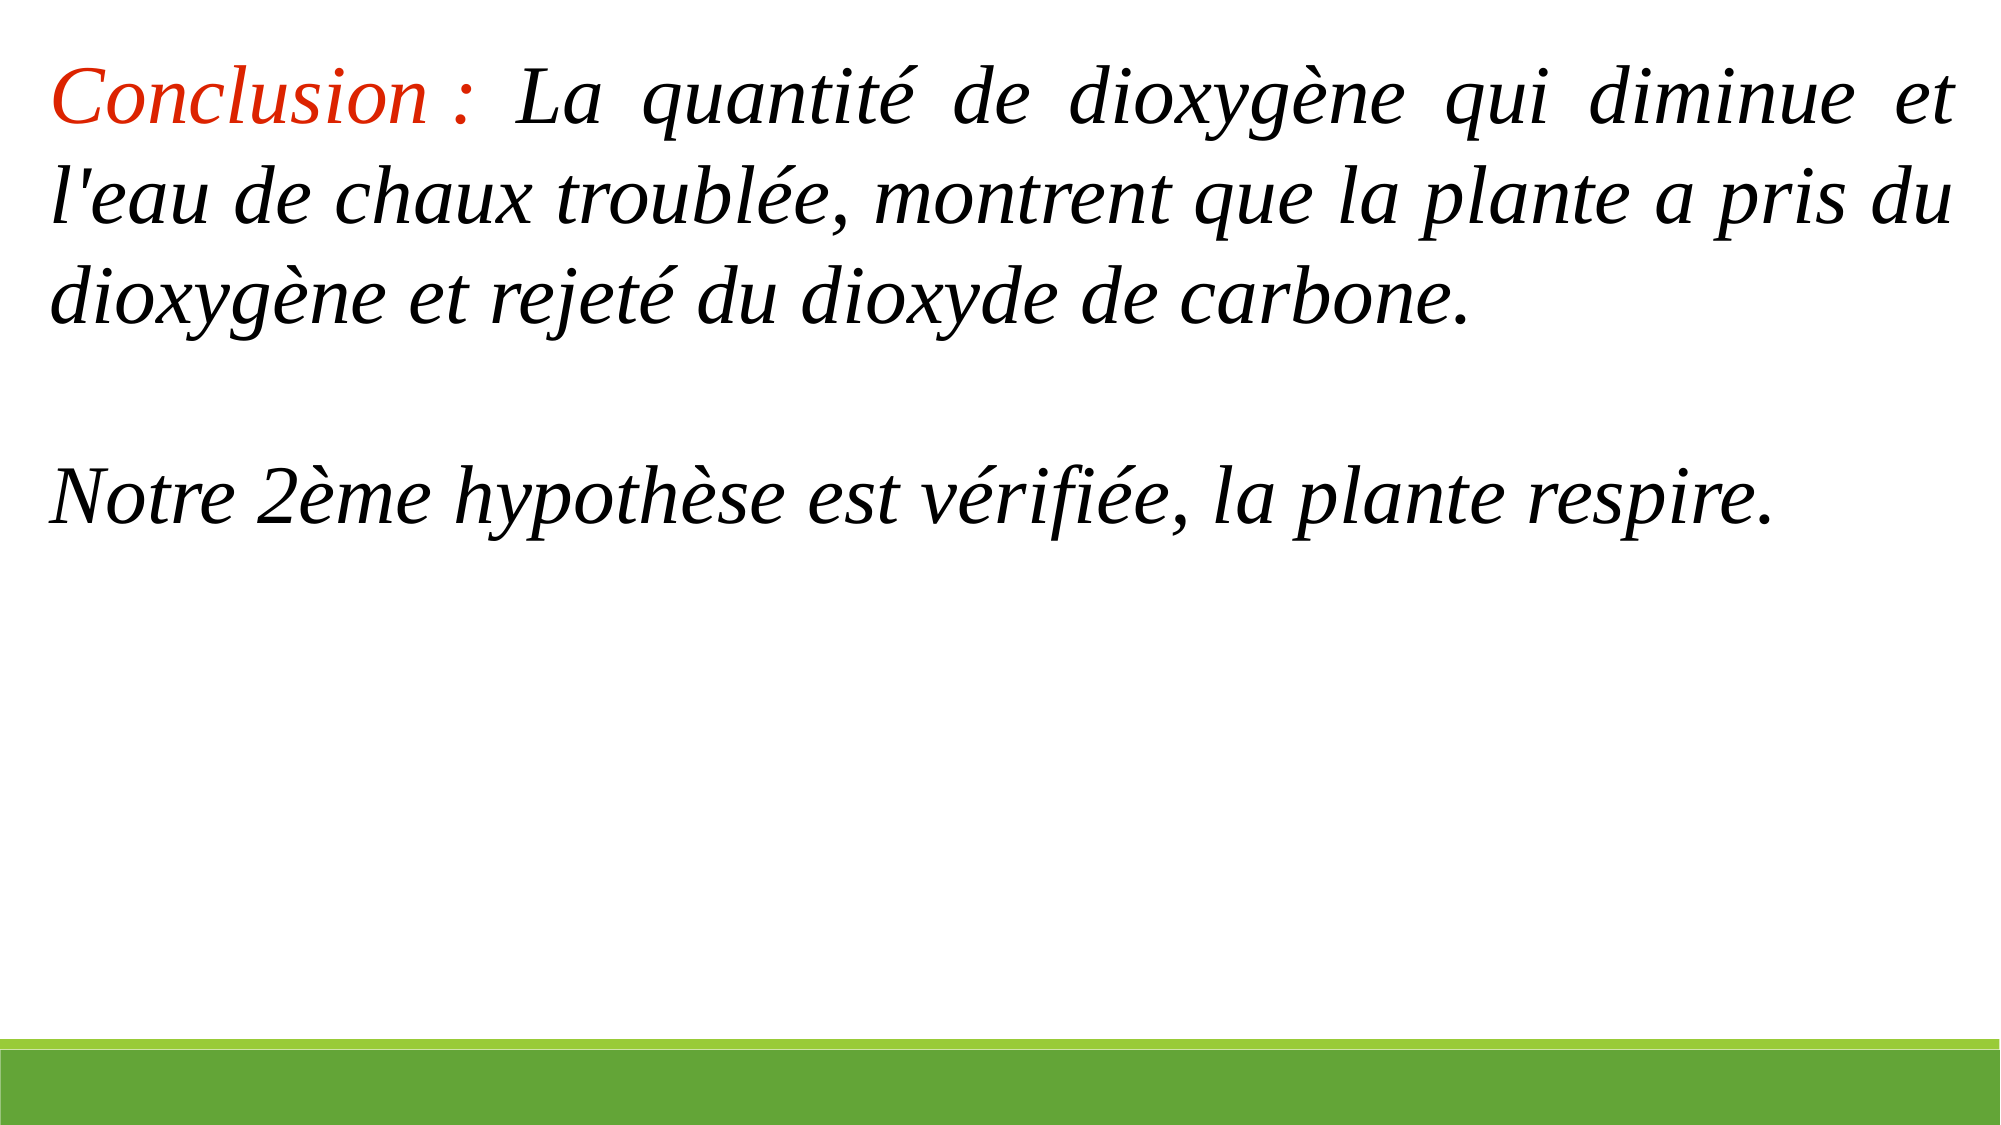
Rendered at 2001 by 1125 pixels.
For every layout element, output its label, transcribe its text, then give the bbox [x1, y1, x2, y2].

text_box Conclusion : La quantité de dioxygène qui diminue et l'eau de chaux troublée, montrent que la plante a pris du dioxygène et rejeté du dioxyde de carbone. Notre 2ème hypothèse est vérifiée, la plante respire. [35, 32, 1971, 548]
